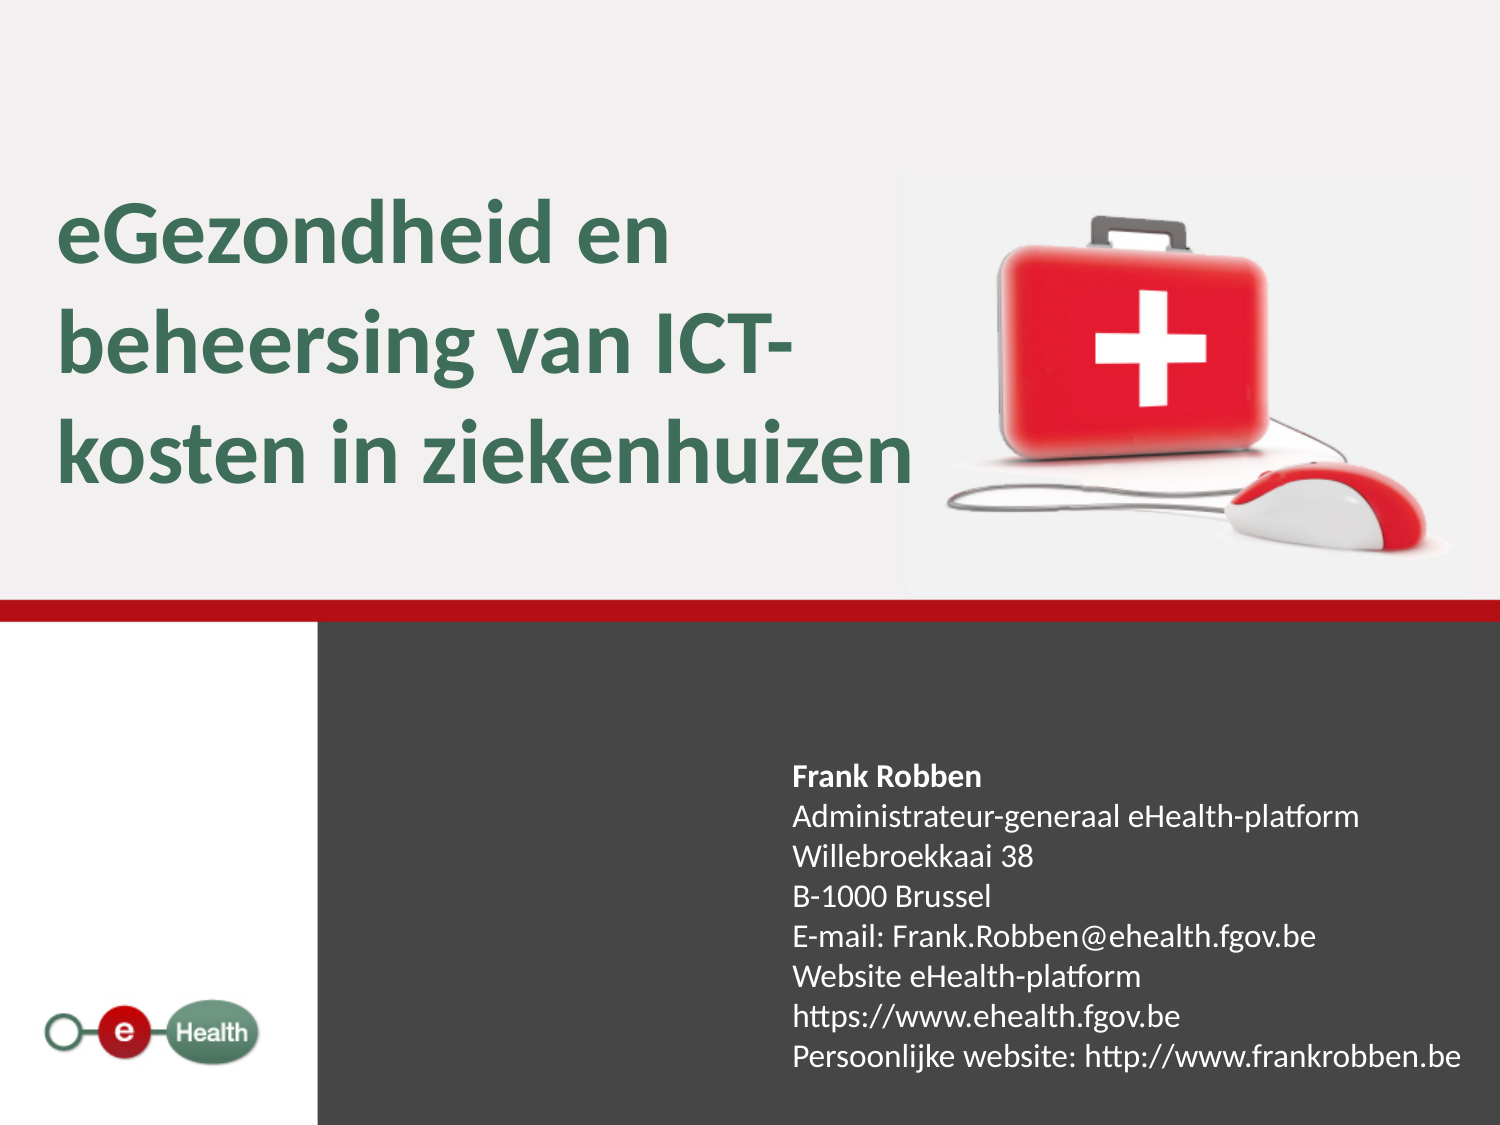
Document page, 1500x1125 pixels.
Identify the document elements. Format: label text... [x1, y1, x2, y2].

title eGezondheid en beheersing van ICT-kosten in ziekenhuizen [41, 164, 975, 382]
picture [0, 0, 1500, 1125]
text_box Frank Robben Administrateur-generaal eHealth-platform Willebroekkaai 38 B-1000 Brussel E-mail: Frank.Robben@ehealth.fgov.be Website eHealth-platform https://www.ehealth.fgov.be Persoonlijke website: http://www.frankrobben.be [777, 747, 1484, 1082]
